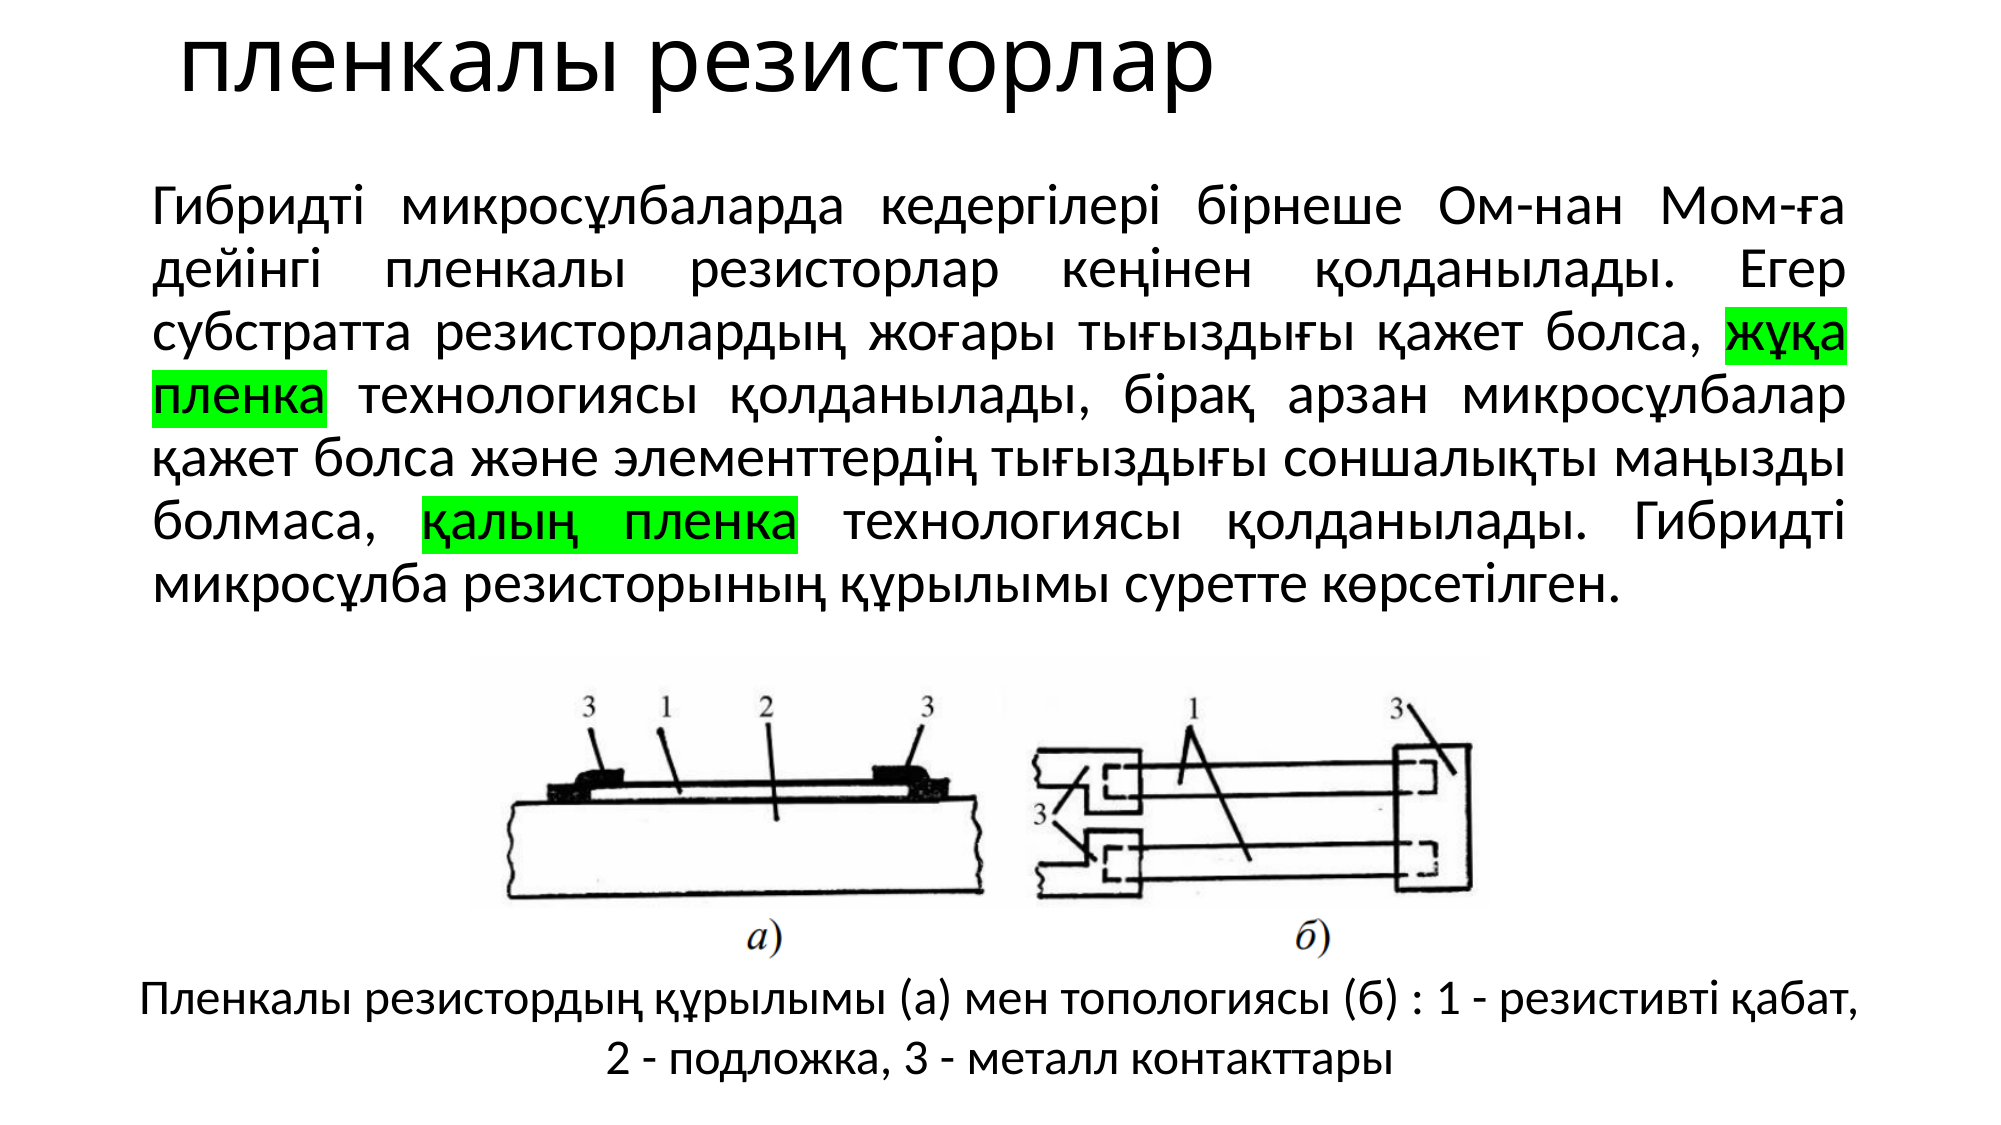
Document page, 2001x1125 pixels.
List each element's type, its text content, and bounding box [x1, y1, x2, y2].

list Гибридті микросұлбаларда кедергілері бірнеше Ом-нан Мом-ға дейінгі пленкалы резисторлар кеңінен қолданылады. Егер субстратта резисторлардың жоғары тығыздығы қажет болса, жұқа пленка технологиясы қолданылады, бірақ арзан микросұлбалар қажет болса және элементтердің тығыздығы соншалықты маңызды болмаса, қалың пленка технологиясы қолданылады. Гибридті микросұлба резисторының құрылымы суретте көрсетілген. [137, 167, 1863, 957]
title пленкалы резисторлар [162, 0, 1888, 125]
text_box Пленкалы резистордың құрылымы (а) мен топологиясы (б) : 1 - резистивті қабат, 2 - подложка, 3 - металл контакттары [121, 957, 1879, 1092]
picture [430, 614, 1535, 989]
